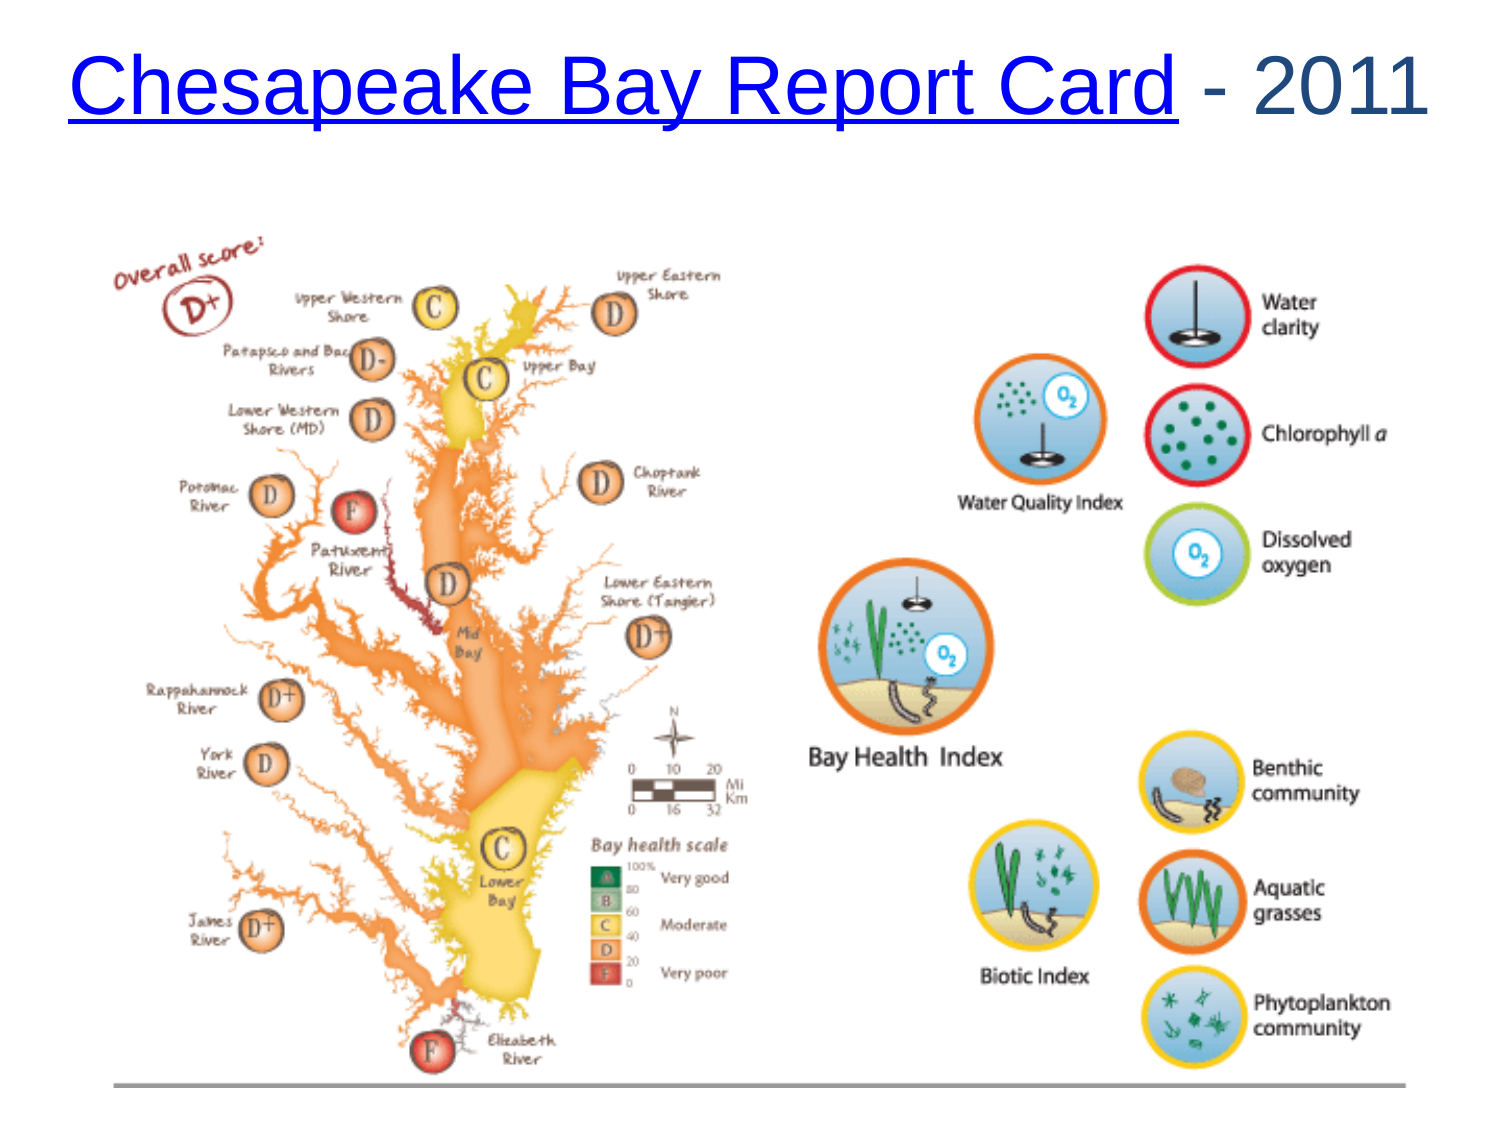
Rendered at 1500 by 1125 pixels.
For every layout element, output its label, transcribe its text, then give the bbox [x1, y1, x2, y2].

picture [62, 159, 1424, 1088]
title Chesapeake Bay Report Card - 2011 [0, 0, 1500, 175]
